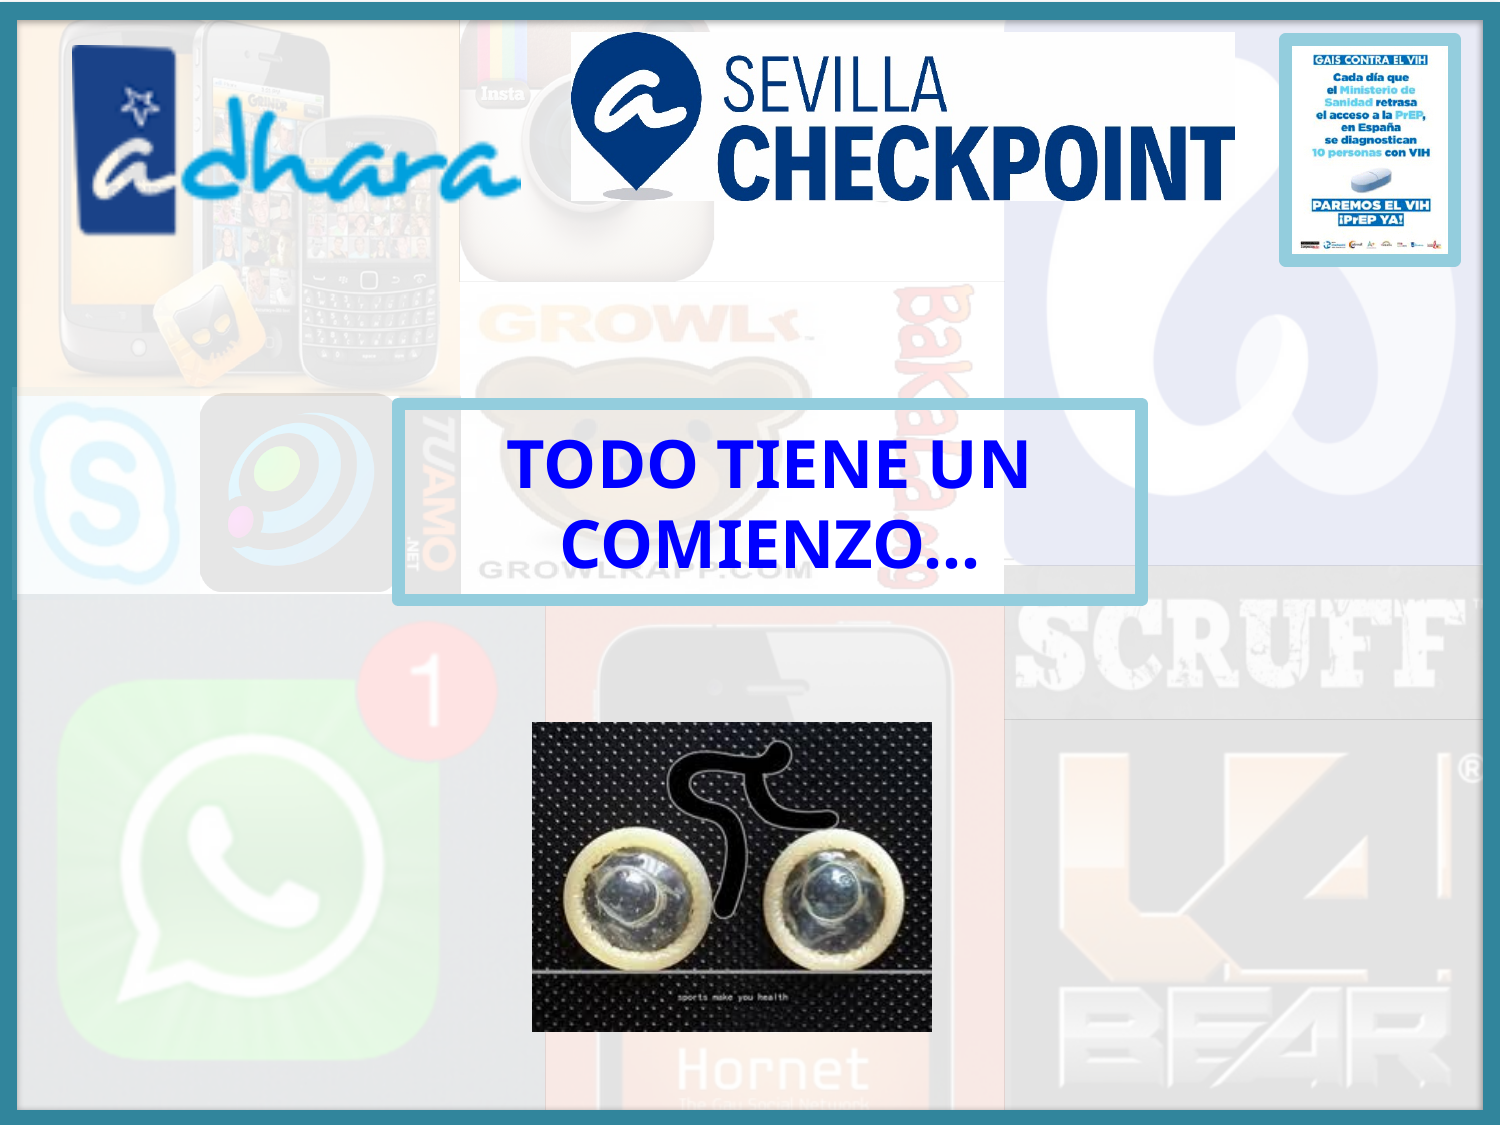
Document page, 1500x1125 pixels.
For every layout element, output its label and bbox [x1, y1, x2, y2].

picture [571, 32, 1235, 201]
text_box [0, 2, 1500, 1125]
picture [532, 722, 932, 1033]
picture [72, 45, 521, 242]
picture [1291, 45, 1449, 255]
picture [12, 387, 201, 601]
